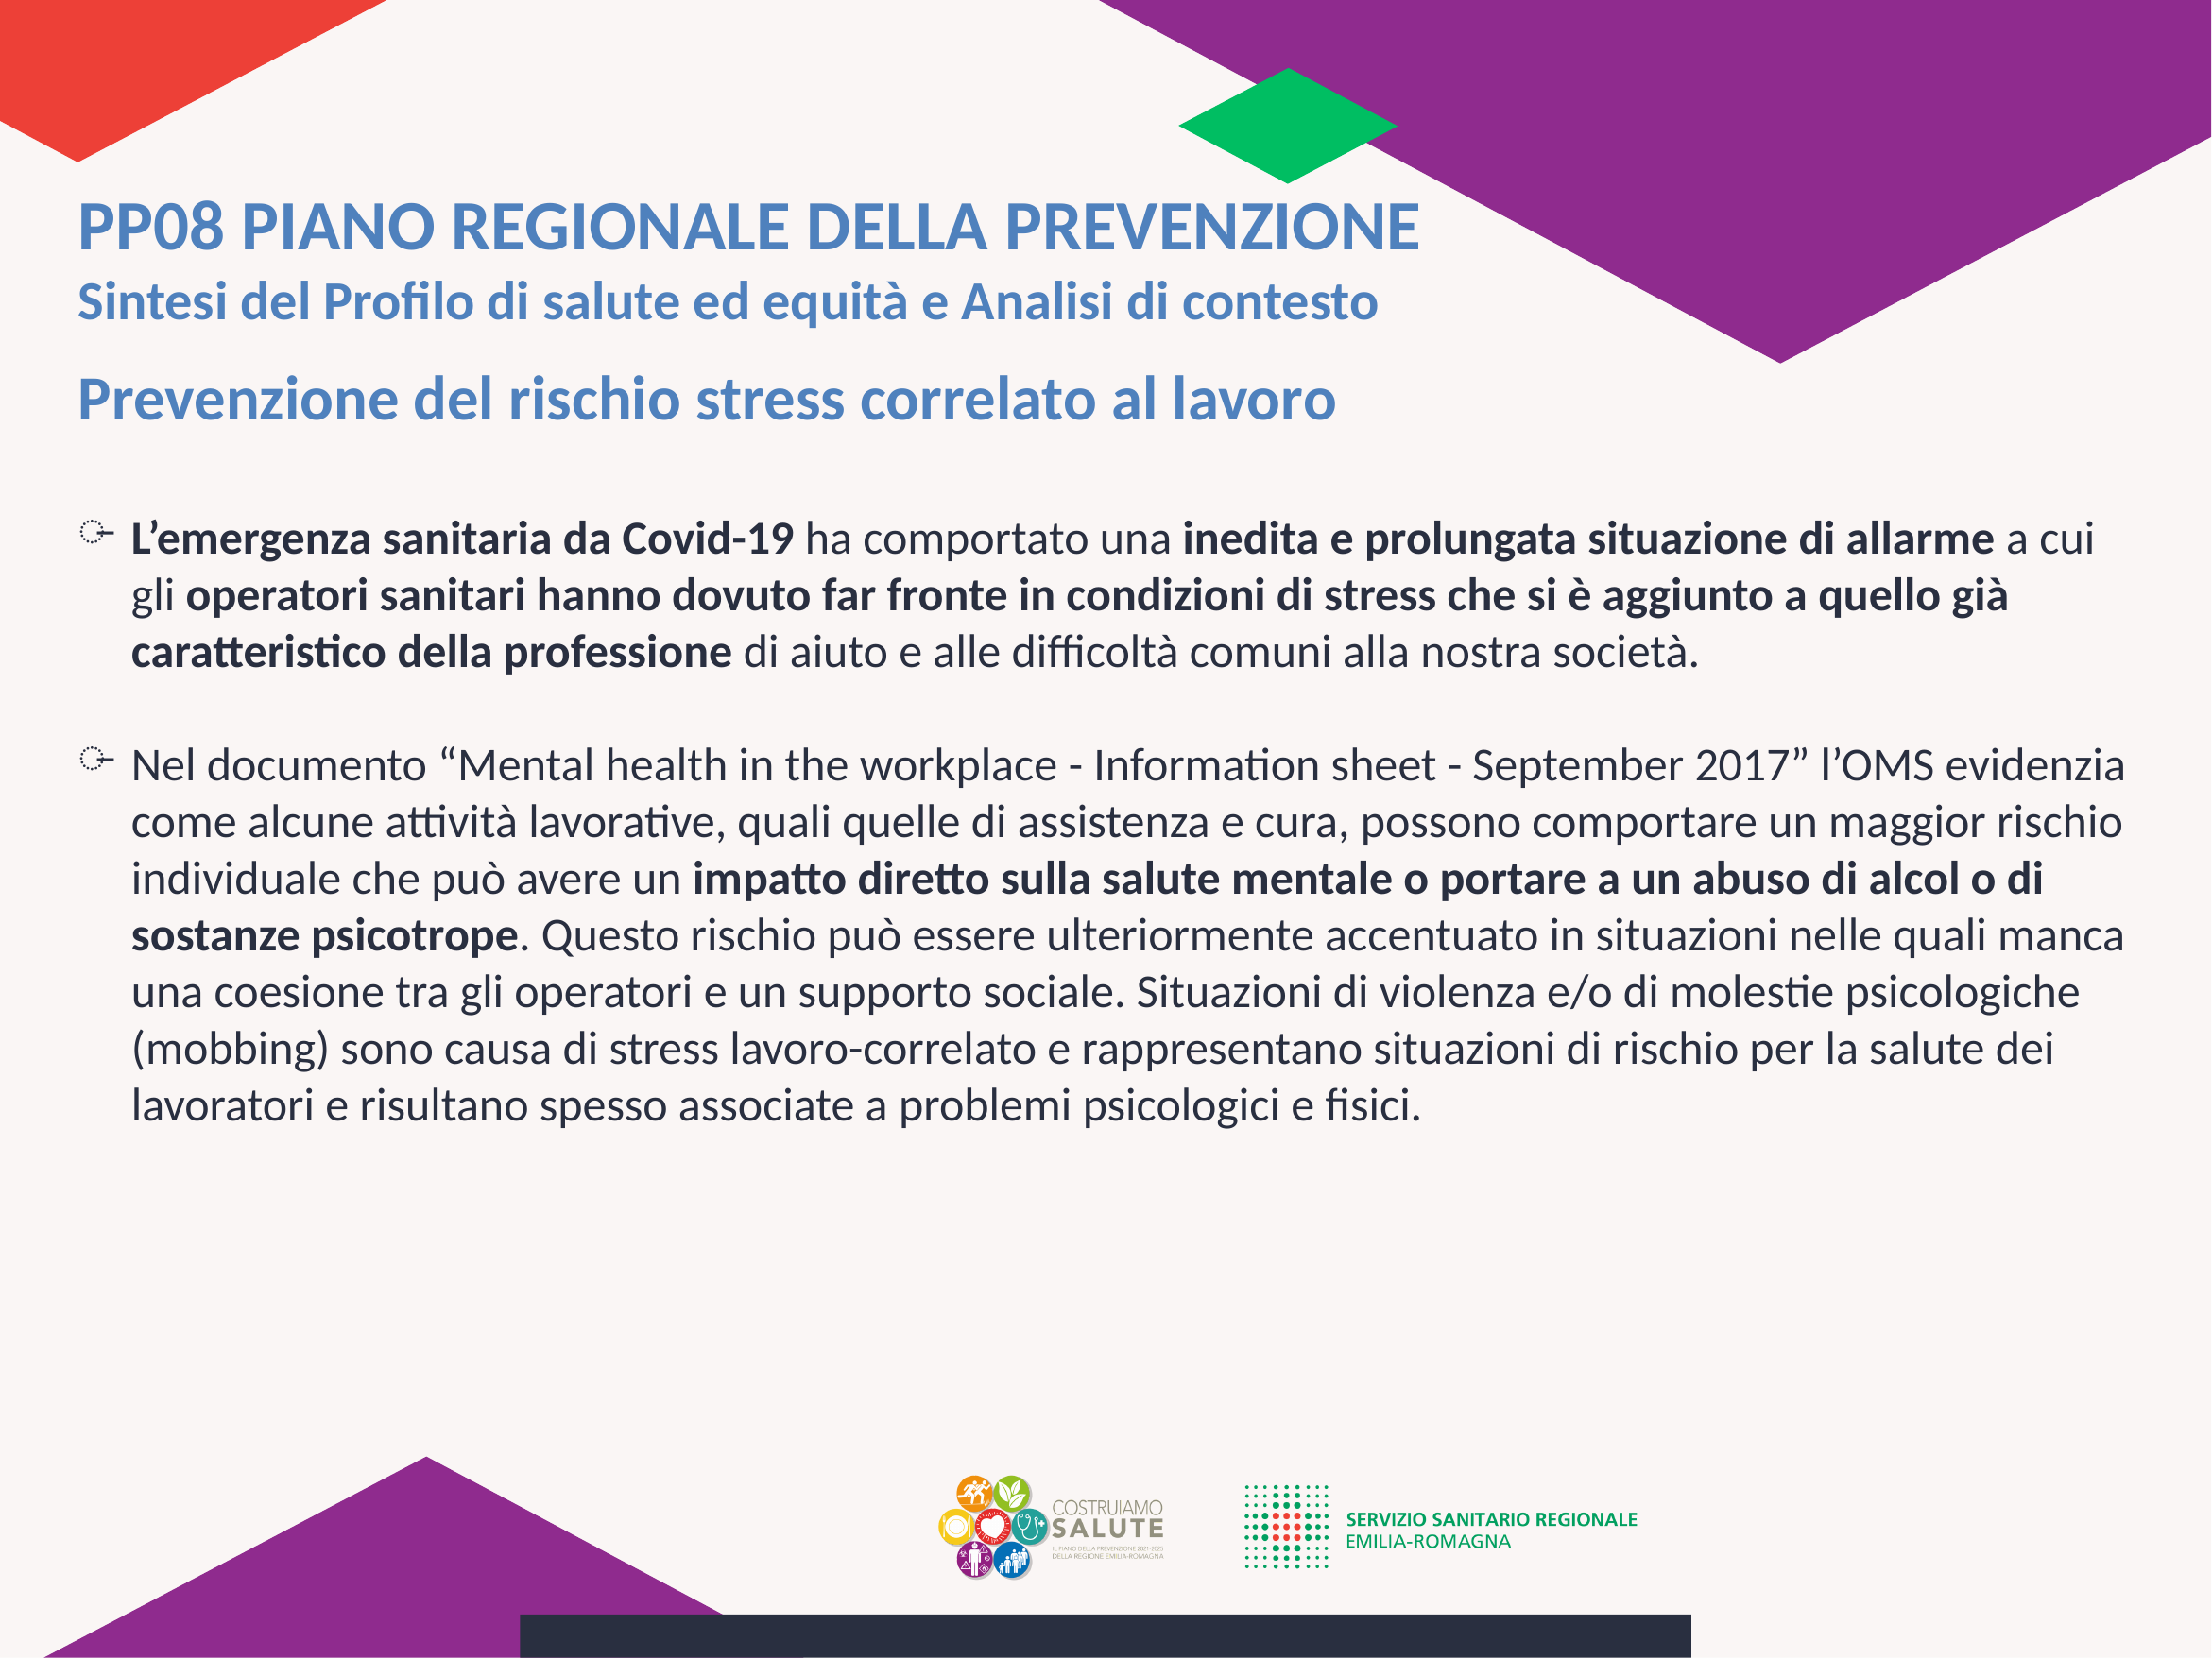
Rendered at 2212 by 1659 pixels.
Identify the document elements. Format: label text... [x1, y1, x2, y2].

list L’emergenza sanitaria da Covid-19 ha comportato una inedita e prolungata situazione di allarme a cui gli operatori sanitari hanno dovuto far fronte in condizioni di stress che si è aggiunto a quello già caratteristico della professione di aiuto e alle difficoltà comuni alla nostra società. Nel documento “Mental health in the workplace - Information sheet - September 2017” l’OMS evidenzia come alcune attività lavorative, quali quelle di assistenza e cura, possono comportare un maggior rischio individuale che può avere un impatto diretto sulla salute mentale o portare a un abuso di alcol o di sostanze psicotrope. Questo rischio può essere ulteriormente accentuato in situazioni nelle quali manca una coesione tra gli operatori e un supporto sociale. Situazioni di violenza e/o di molestie psicologiche (mobbing) sono causa di stress lavoro-correlato e rappresentano situazioni di rischio per la salute dei lavoratori e risultano spesso associate a problemi psicologici e fisici. [77, 506, 2146, 1137]
title PP08 PIANO REGIONALE DELLA PREVENZIONE Sintesi del Profilo di salute ed equità e Analisi di contesto Prevenzione del rischio stress correlato al lavoro [77, 180, 1508, 436]
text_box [520, 1400, 1692, 1658]
